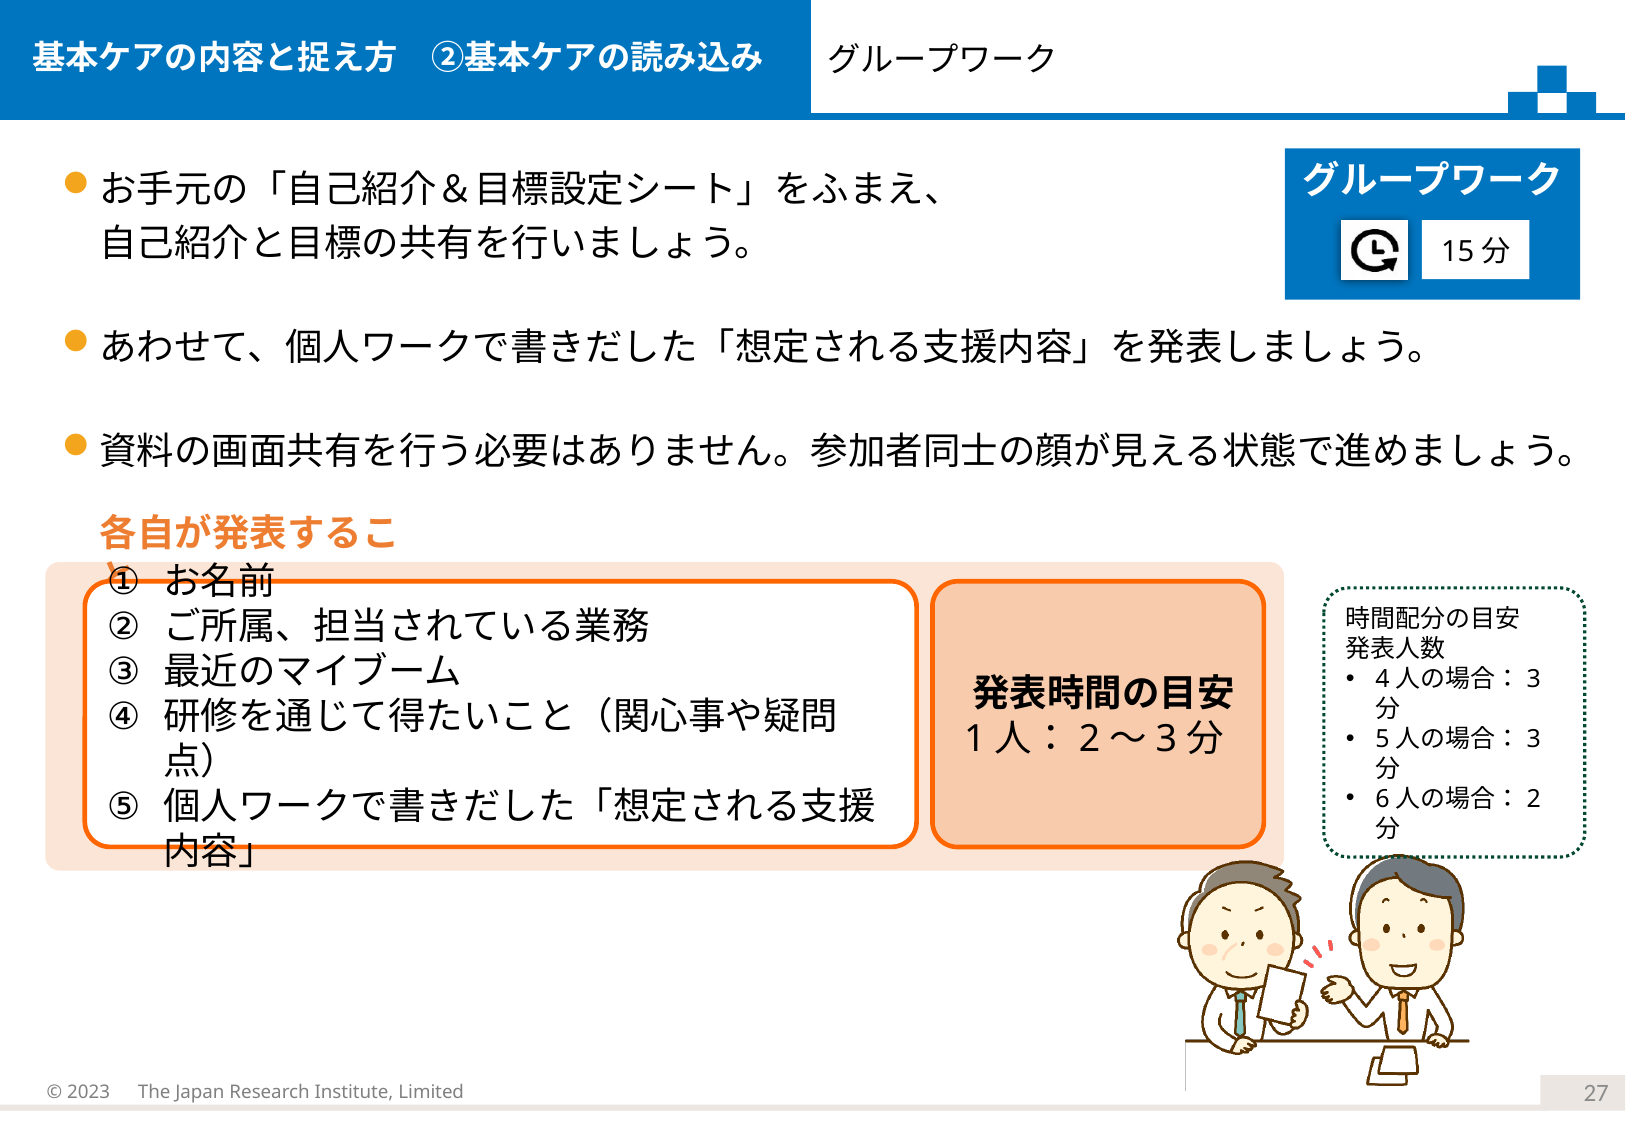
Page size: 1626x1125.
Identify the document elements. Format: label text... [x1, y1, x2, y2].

text_box [45, 562, 1285, 871]
slide_number 27 [1258, 1061, 1625, 1122]
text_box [84, 581, 1585, 848]
title 基本ケアの内容と捉え方 ②基本ケアの読み込み [17, 0, 810, 119]
text_box 各自が発表すること [84, 501, 424, 581]
list お手元の「自己紹介＆目標設定シート」をふまえ、 自己紹介と目標の共有を行いましょう。 あわせて、個人ワークで書きだした「想定される支援内容」を発表しましょう。 資料の画面共有を行う必要はありません。参加者同士の顔が見える状態で進めましょう。 [46, 148, 1580, 514]
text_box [1284, 148, 1581, 300]
picture [1177, 854, 1470, 1091]
list グループワーク [812, 3, 1499, 119]
